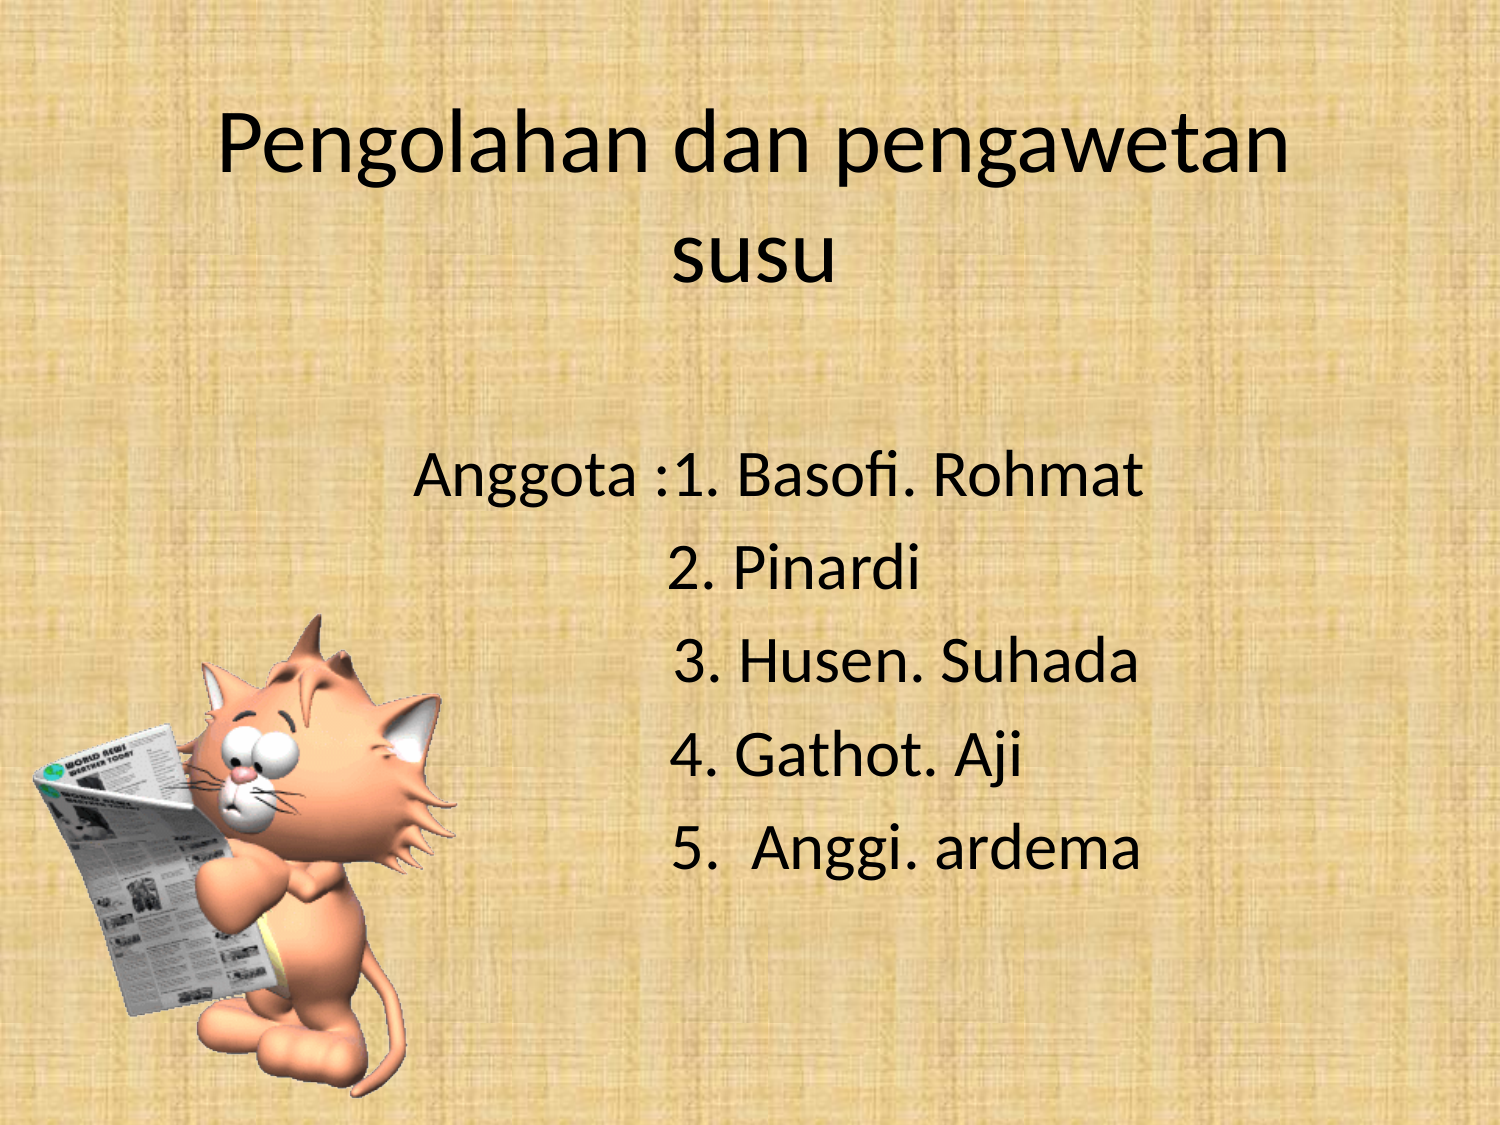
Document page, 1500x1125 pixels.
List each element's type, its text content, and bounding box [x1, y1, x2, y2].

picture [0, 0, 1500, 1125]
title Pengolahan dan pengawetan susu [117, 58, 1393, 324]
subtitle Anggota :1. Basofi. Rohmat 2. Pinardi 3. Husen. Suhada 4. Gathot. Aji 5. Anggi. ardema [222, 421, 1336, 961]
